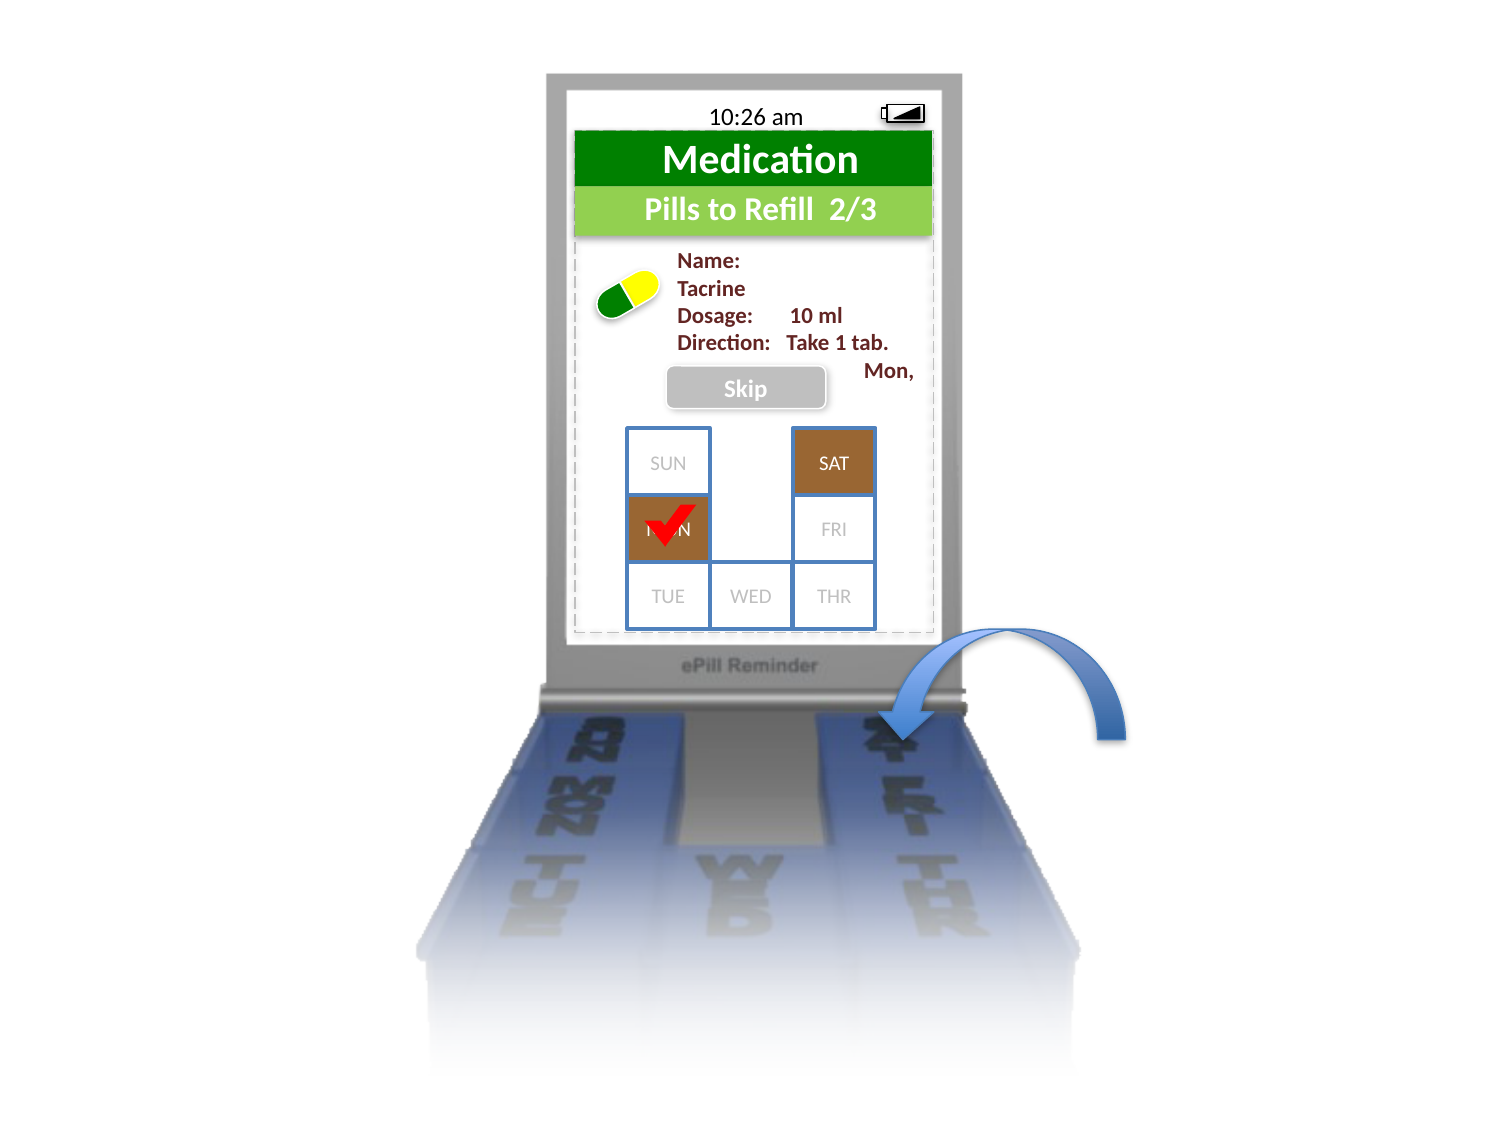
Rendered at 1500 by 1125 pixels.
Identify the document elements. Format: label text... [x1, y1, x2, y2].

text_box Skip [665, 364, 827, 410]
text_box SUN [625, 426, 712, 497]
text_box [596, 270, 661, 319]
text_box [574, 186, 933, 236]
text_box THR [791, 564, 877, 631]
text_box Pills to Refill 2/3 [629, 180, 892, 235]
text_box Name: Tacrine Dosage: 10 ml Direction: Take 1 tab. Mon, Sat [662, 243, 932, 418]
text_box SAT [791, 426, 877, 497]
text_box MON [625, 497, 712, 564]
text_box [644, 504, 697, 547]
text_box TUE [625, 564, 712, 631]
text_box FRI [791, 497, 877, 564]
picture [388, 34, 1112, 1090]
list 10:26 am [681, 92, 832, 131]
text_box WED [712, 560, 791, 631]
text_box [877, 628, 1127, 741]
